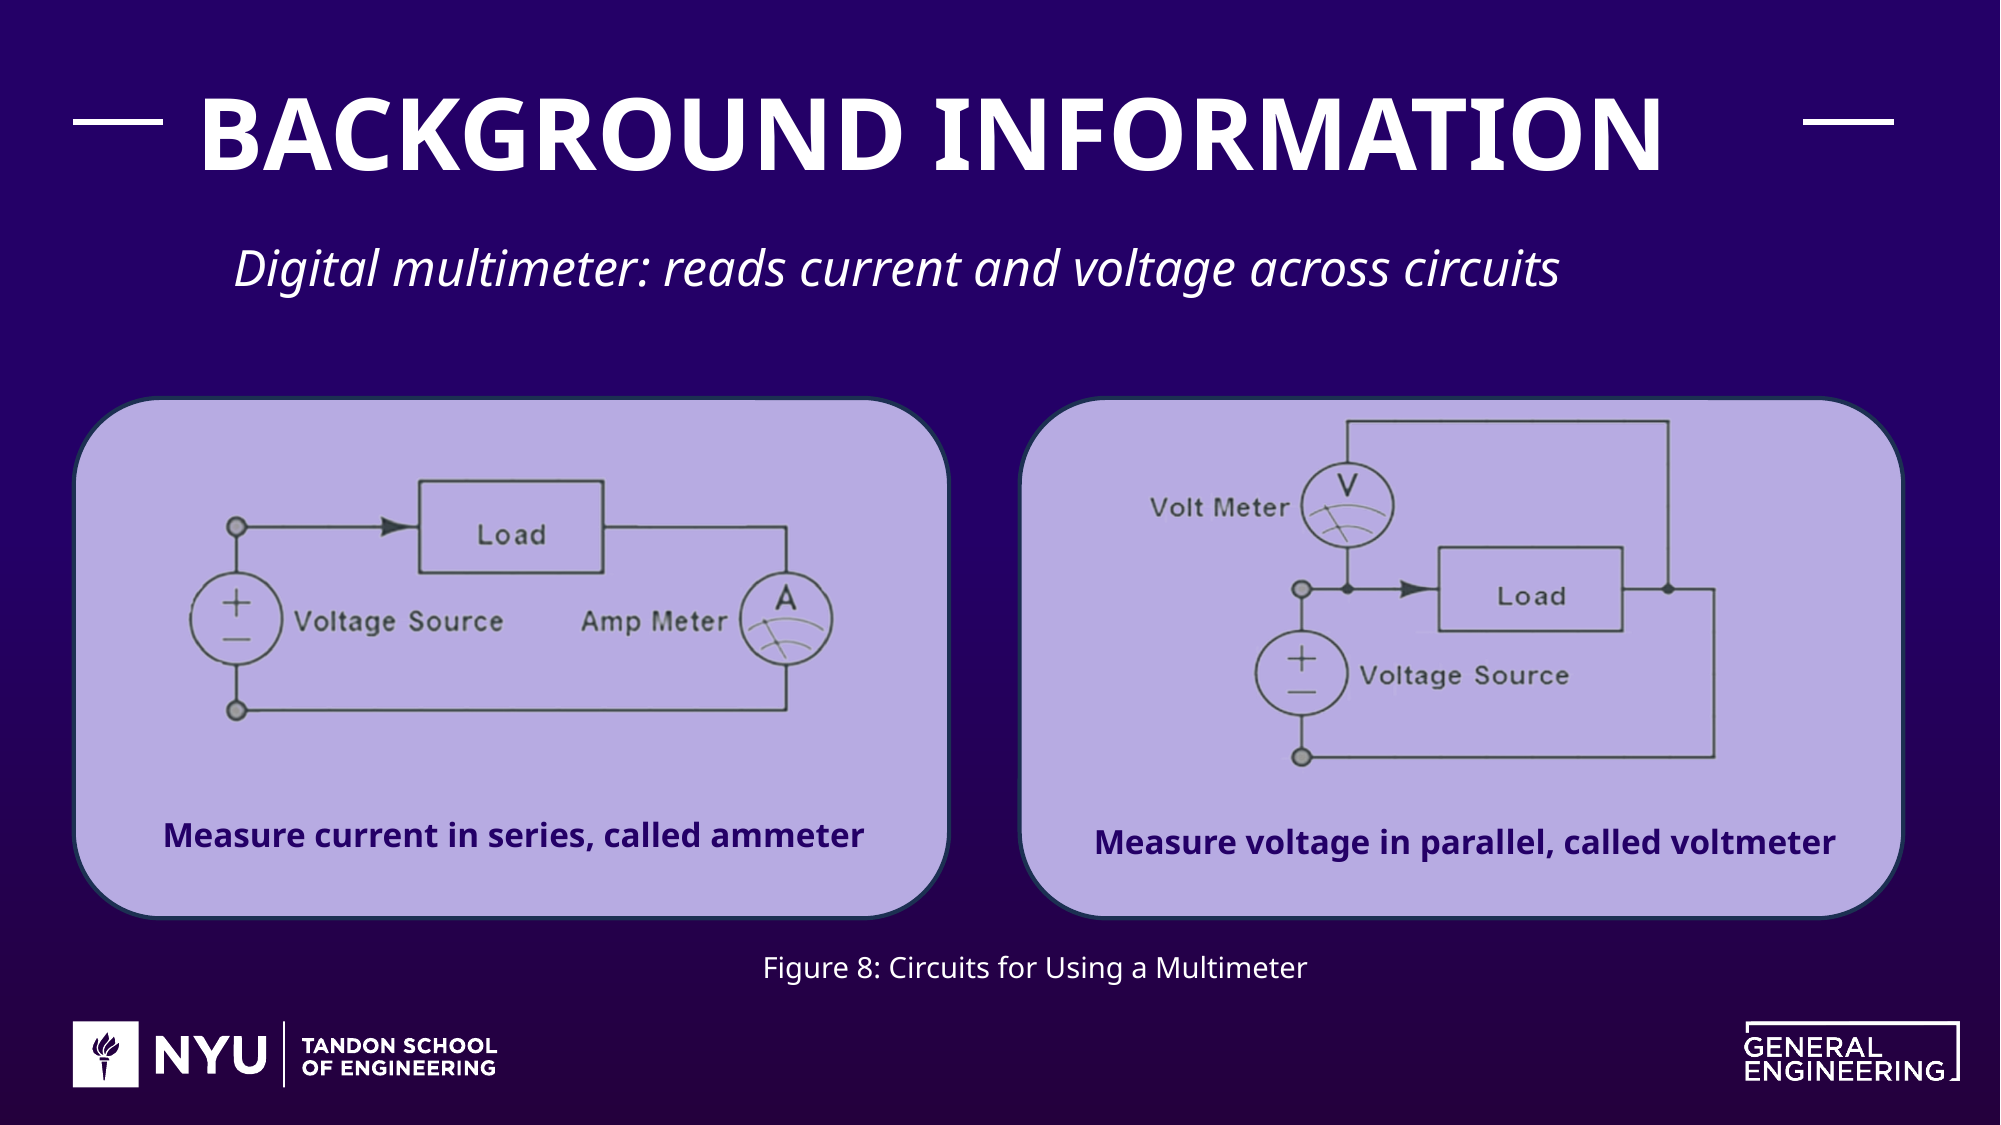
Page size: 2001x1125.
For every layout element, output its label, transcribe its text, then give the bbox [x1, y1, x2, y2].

text_box Figure 8: Circuits for Using a Multimeter [612, 941, 1459, 992]
picture [72, 1021, 498, 1088]
picture [152, 456, 870, 758]
text_box Measure voltage in parallel, called voltmeter [973, 813, 1883, 909]
text_box BACKGROUND INFORMATION [196, 153, 1804, 192]
text_box Measure current in series, called ammeter [72, 807, 924, 862]
picture [1744, 1021, 1961, 1081]
picture [1131, 375, 1792, 802]
text_box [73, 397, 950, 919]
text_box [1067, 909, 1856, 919]
text_box Digital multimeter: reads current and voltage across circuits [218, 214, 1853, 326]
text_box [1019, 397, 1904, 888]
